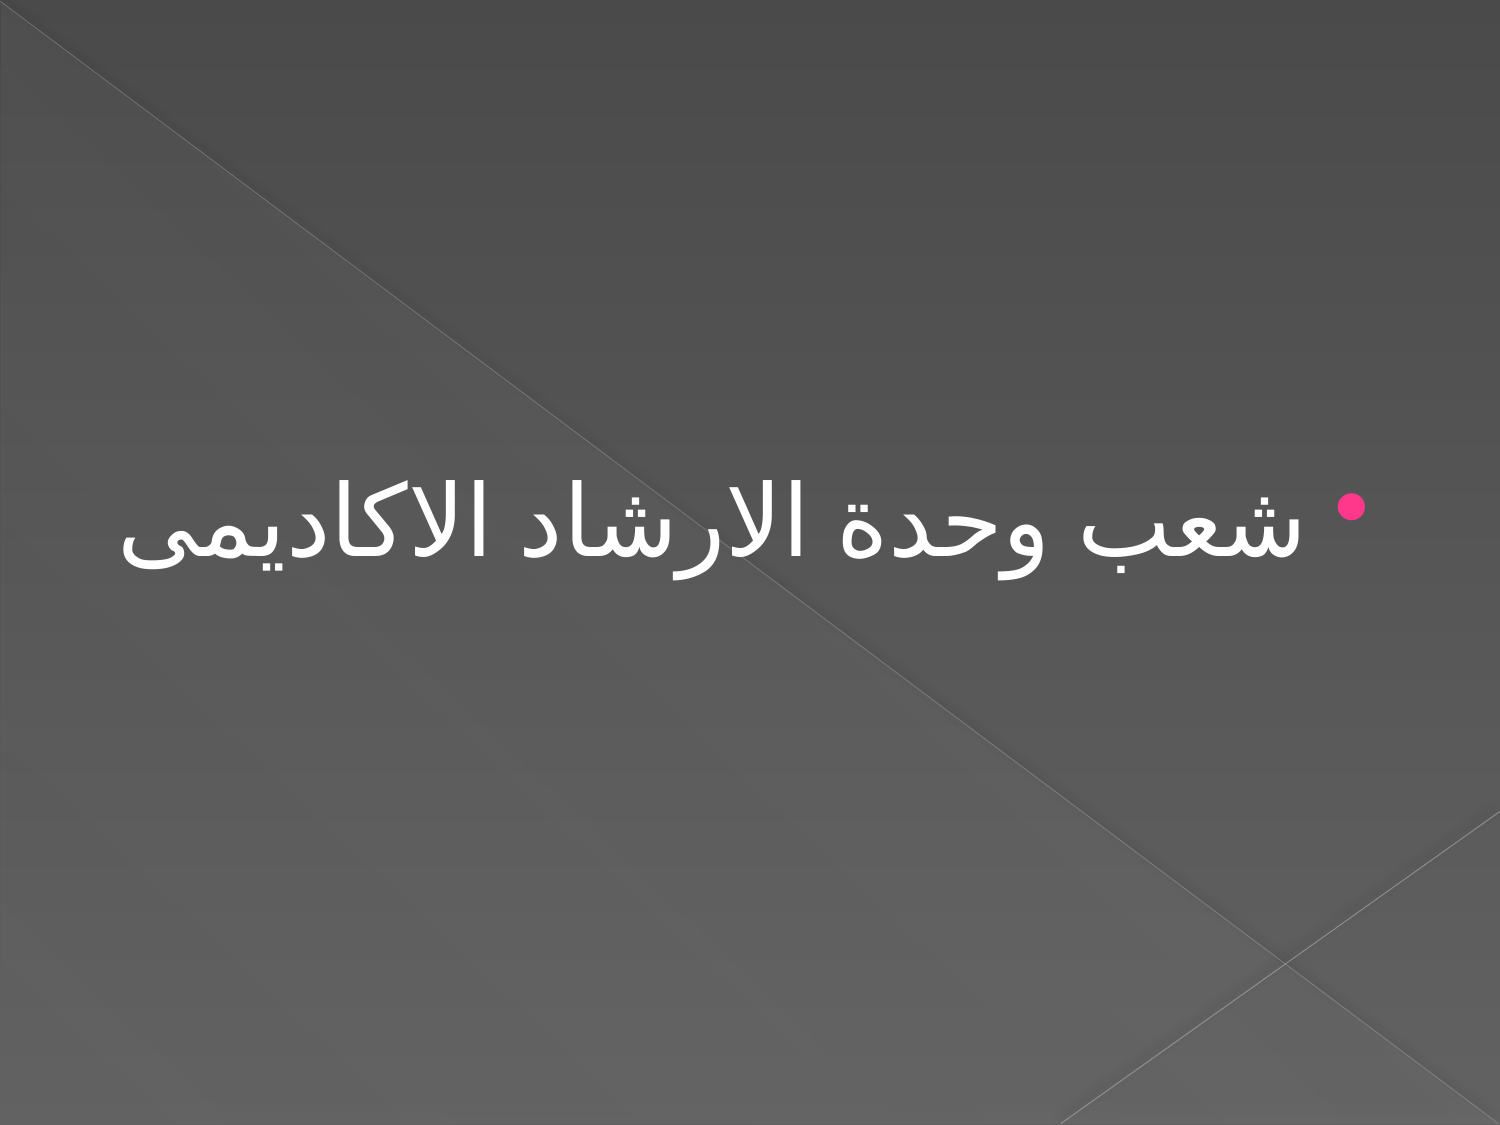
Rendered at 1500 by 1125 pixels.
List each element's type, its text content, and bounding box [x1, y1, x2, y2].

list شعب وحدة الارشاد الاكاديمى [75, 308, 1425, 1059]
